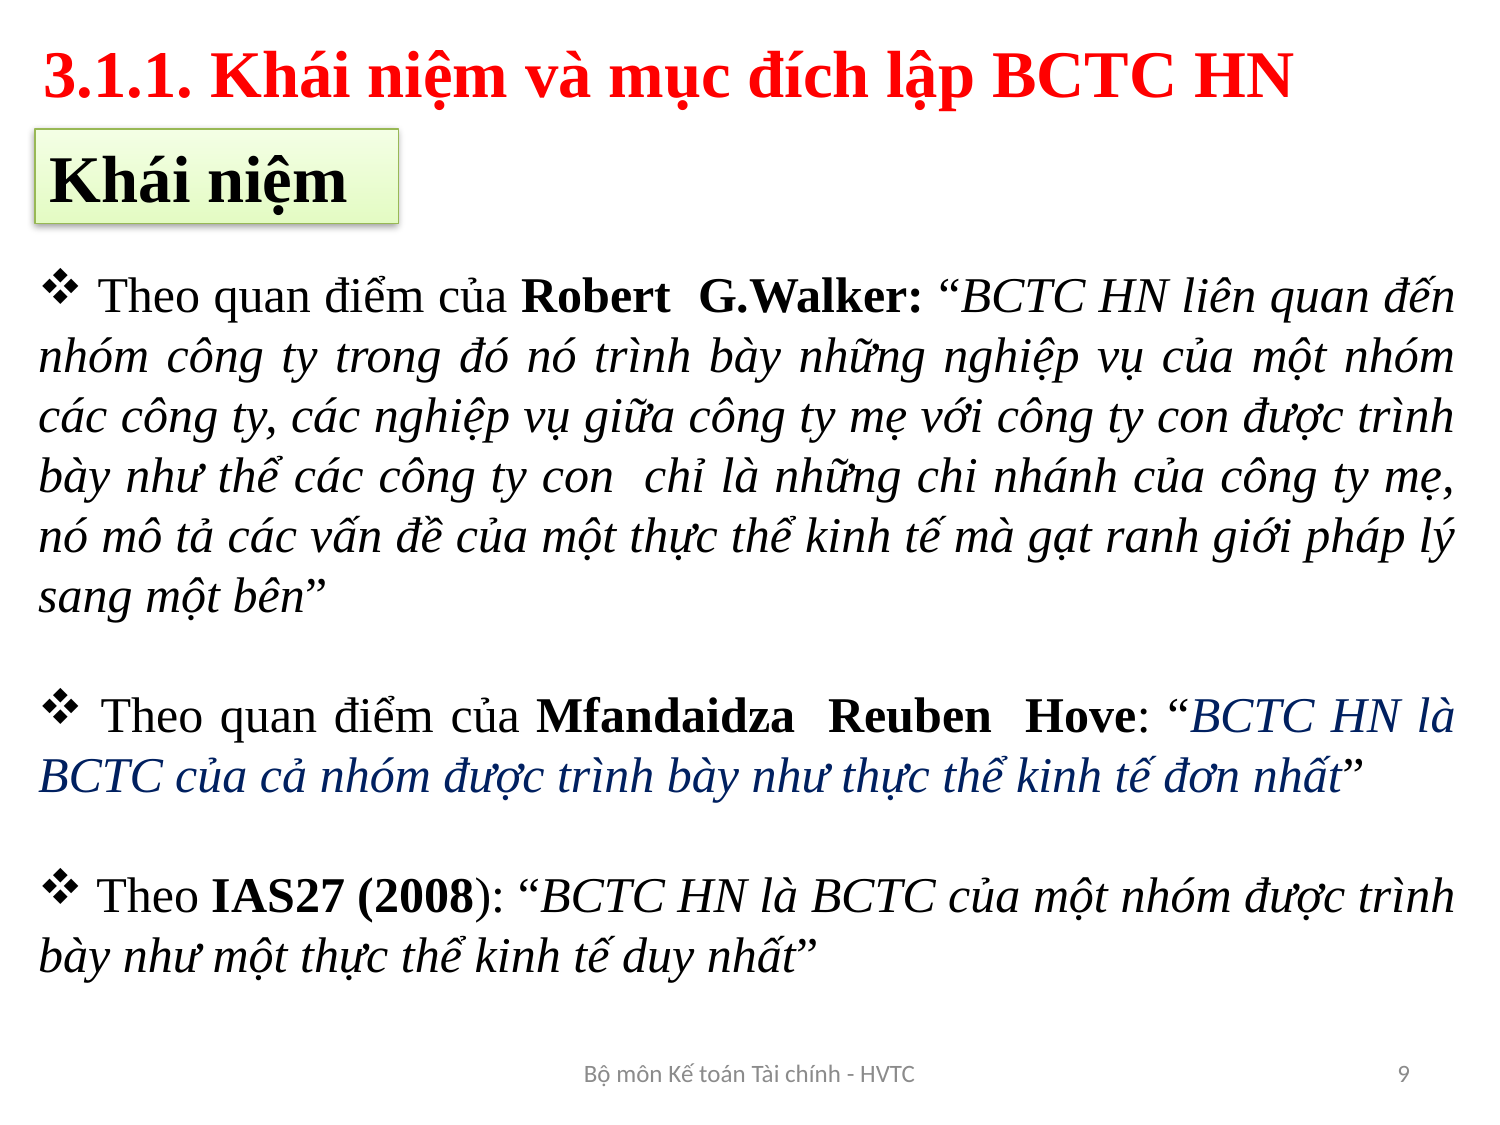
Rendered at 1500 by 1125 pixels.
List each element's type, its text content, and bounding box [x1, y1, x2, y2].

slide_number 9 [1074, 1042, 1425, 1103]
text_box Khái niệm [34, 128, 399, 224]
text_box Theo quan điểm của Robert G.Walker: “BCTC HN liên quan đến nhóm công ty trong đó nó trình bày những nghiệp vụ của một nhóm các công ty, các nghiệp vụ giữa công ty mẹ với công ty con được trình bày như thể các công ty con chỉ là những chi nhánh của công ty mẹ, nó mô tả các vấn đề của một thực thể kinh tế mà gạt ranh giới pháp lý sang một bên” Theo quan điểm của Mfandaidza Reuben Hove: “BCTC HN là BCTC của cả nhóm được trình bày như thực thể kinh tế đơn nhất” Theo IAS27 (2008): “BCTC HN là BCTC của một nhóm được trình bày như một thực thể kinh tế duy nhất” [23, 255, 1471, 991]
text_box 3.1.1. Khái niệm và mục đích lập BCTC HN [28, 23, 1311, 119]
footer Bộ môn Kế toán Tài chính - HVTC [512, 1042, 988, 1103]
